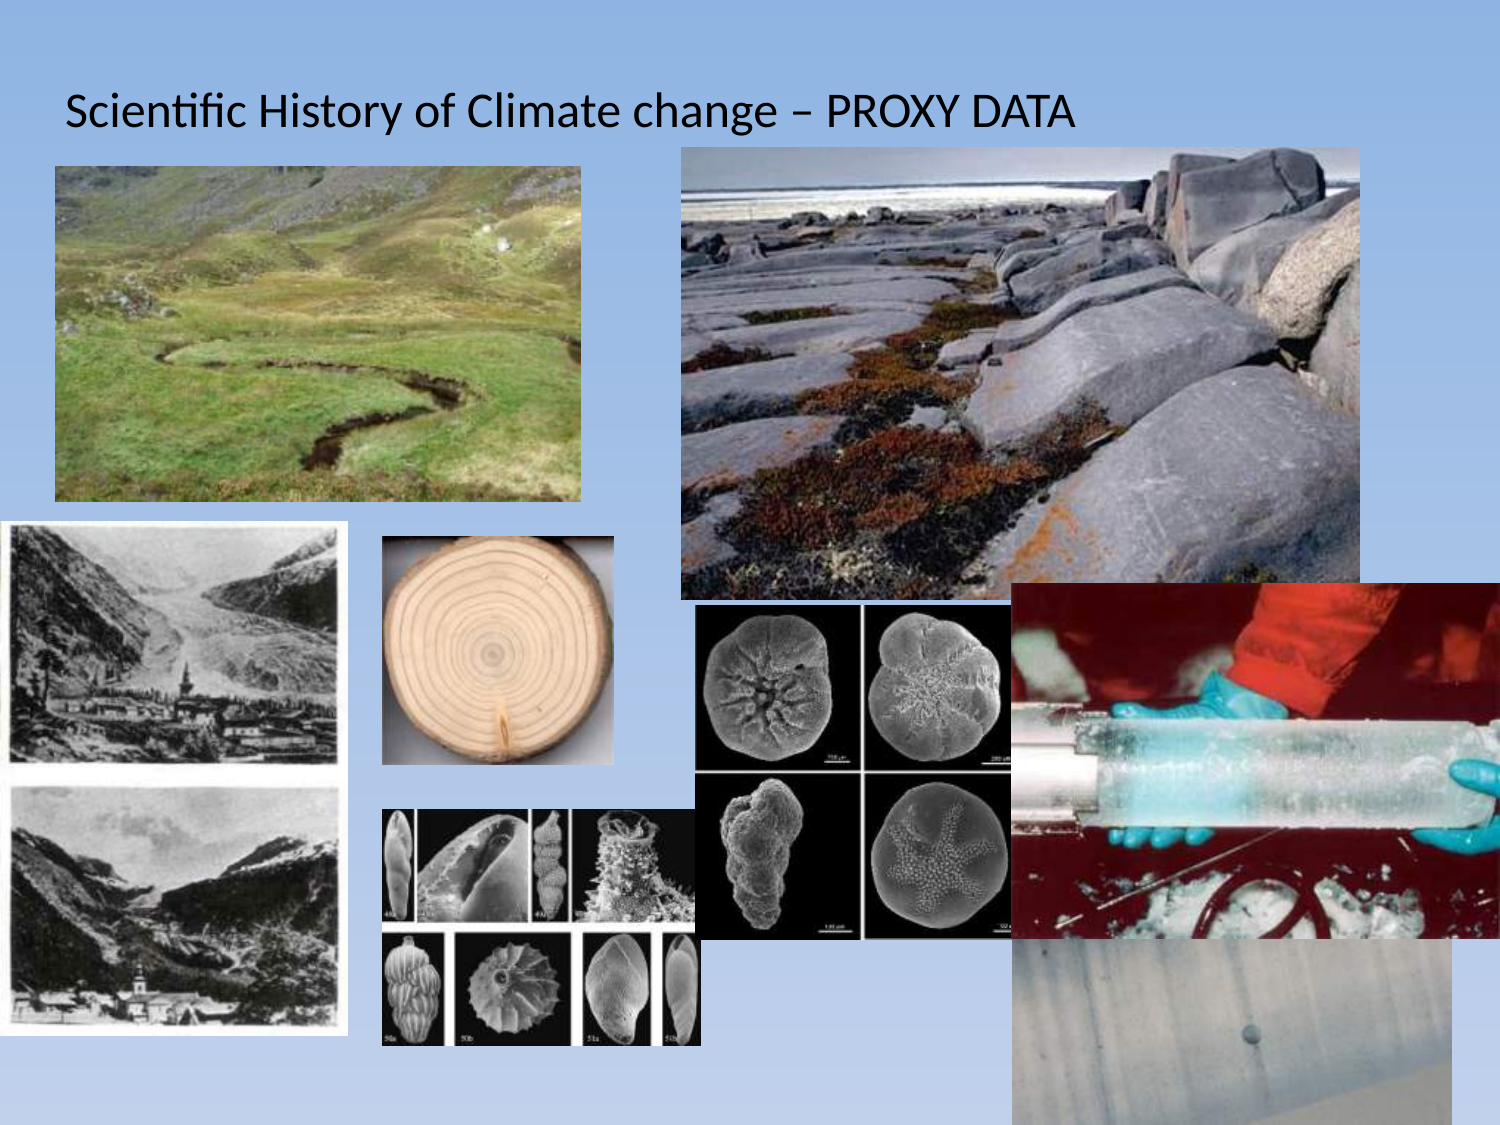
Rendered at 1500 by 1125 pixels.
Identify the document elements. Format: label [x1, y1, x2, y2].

text_box [50, 0, 1500, 521]
text_box [0, 521, 1500, 1125]
